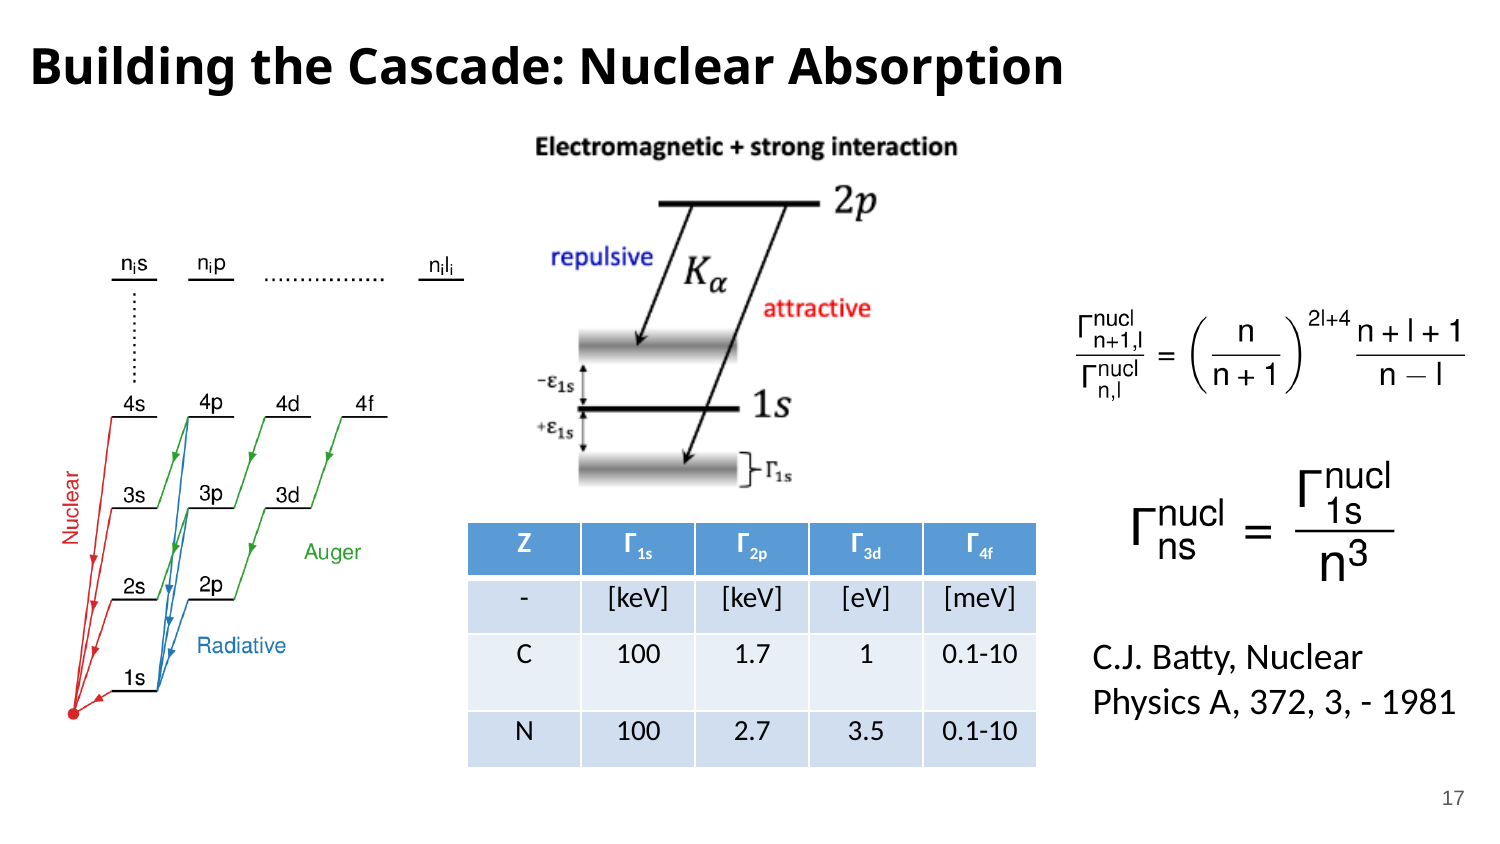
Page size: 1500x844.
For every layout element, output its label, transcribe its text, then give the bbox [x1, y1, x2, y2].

text_box C.J. Batty, Nuclear Physics A, 372, 3, - 1981 [1033, 631, 1466, 722]
table_cell 100 [582, 635, 694, 710]
table_cell 1.7 [696, 635, 808, 710]
table_cell 1 [810, 635, 922, 710]
table_cell 0.1-10 [924, 712, 1036, 767]
picture [499, 121, 980, 507]
text_box Building the Cascade: Nuclear Absorption [0, 34, 1500, 95]
table_cell C [498, 635, 580, 710]
table_cell N [468, 712, 580, 767]
picture [1113, 445, 1416, 597]
table_cell - [498, 581, 580, 633]
slide_number ‹#› [1389, 764, 1480, 830]
table_cell 100 [582, 712, 694, 767]
table_header Г1s [582, 523, 694, 575]
picture [1063, 300, 1478, 411]
table_cell 0.1-10 [924, 635, 1033, 710]
table_cell [meV] [924, 581, 1036, 633]
table_header Г3d [810, 523, 922, 575]
table_header Г2p [696, 523, 808, 575]
table_cell [eV] [810, 581, 922, 633]
table_cell 3.5 [810, 712, 922, 767]
table_cell [keV] [582, 581, 694, 633]
picture [34, 187, 494, 739]
table_header Г4f [924, 523, 1036, 575]
table_cell 2.7 [696, 712, 808, 767]
table_cell [keV] [696, 581, 808, 633]
table_header Z [498, 523, 580, 575]
